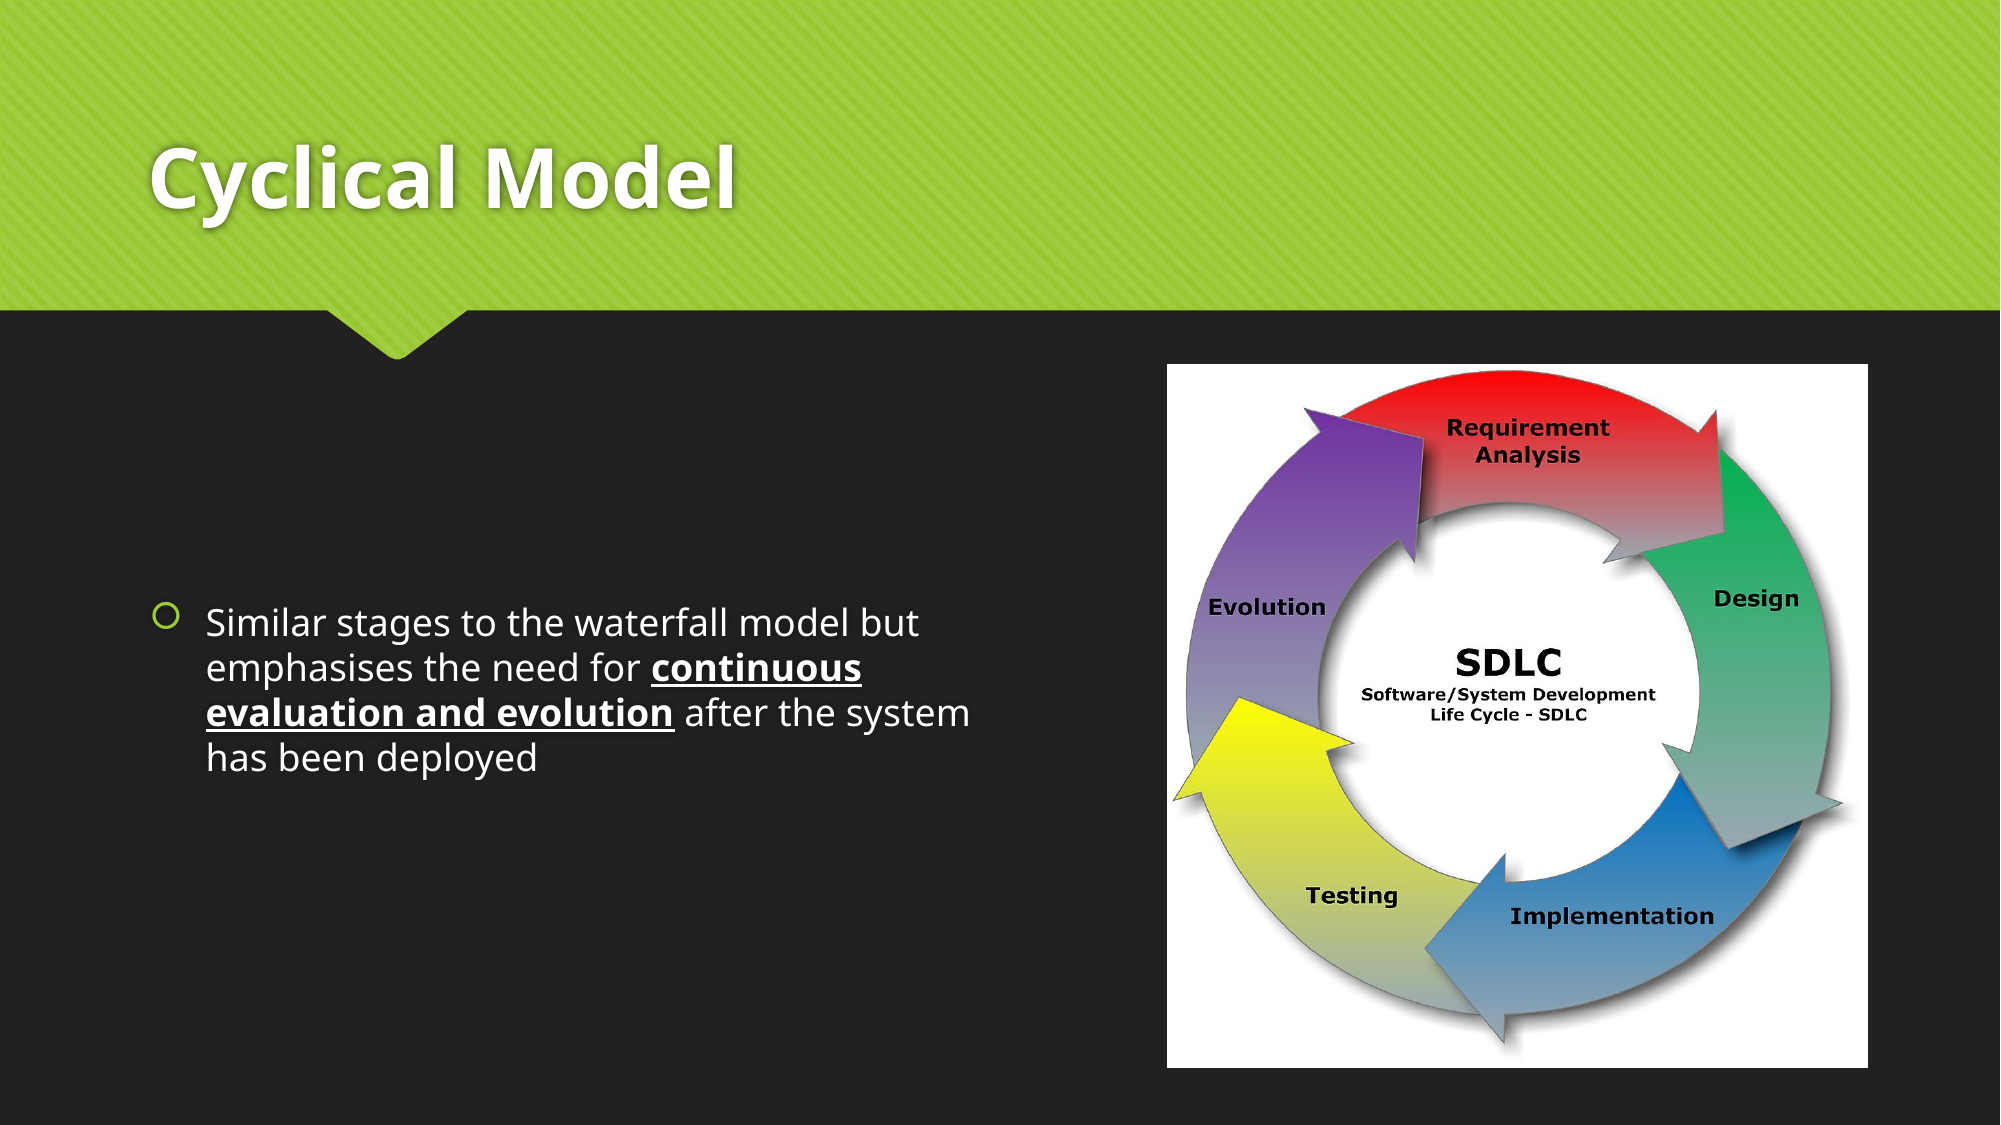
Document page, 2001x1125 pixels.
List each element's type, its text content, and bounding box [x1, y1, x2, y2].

list Similar stages to the waterfall model but emphasises the need for continuous evaluation and evolution after the system has been deployed [134, 364, 997, 1013]
picture [1167, 364, 1868, 1069]
title Cyclical Model [132, 73, 1868, 233]
